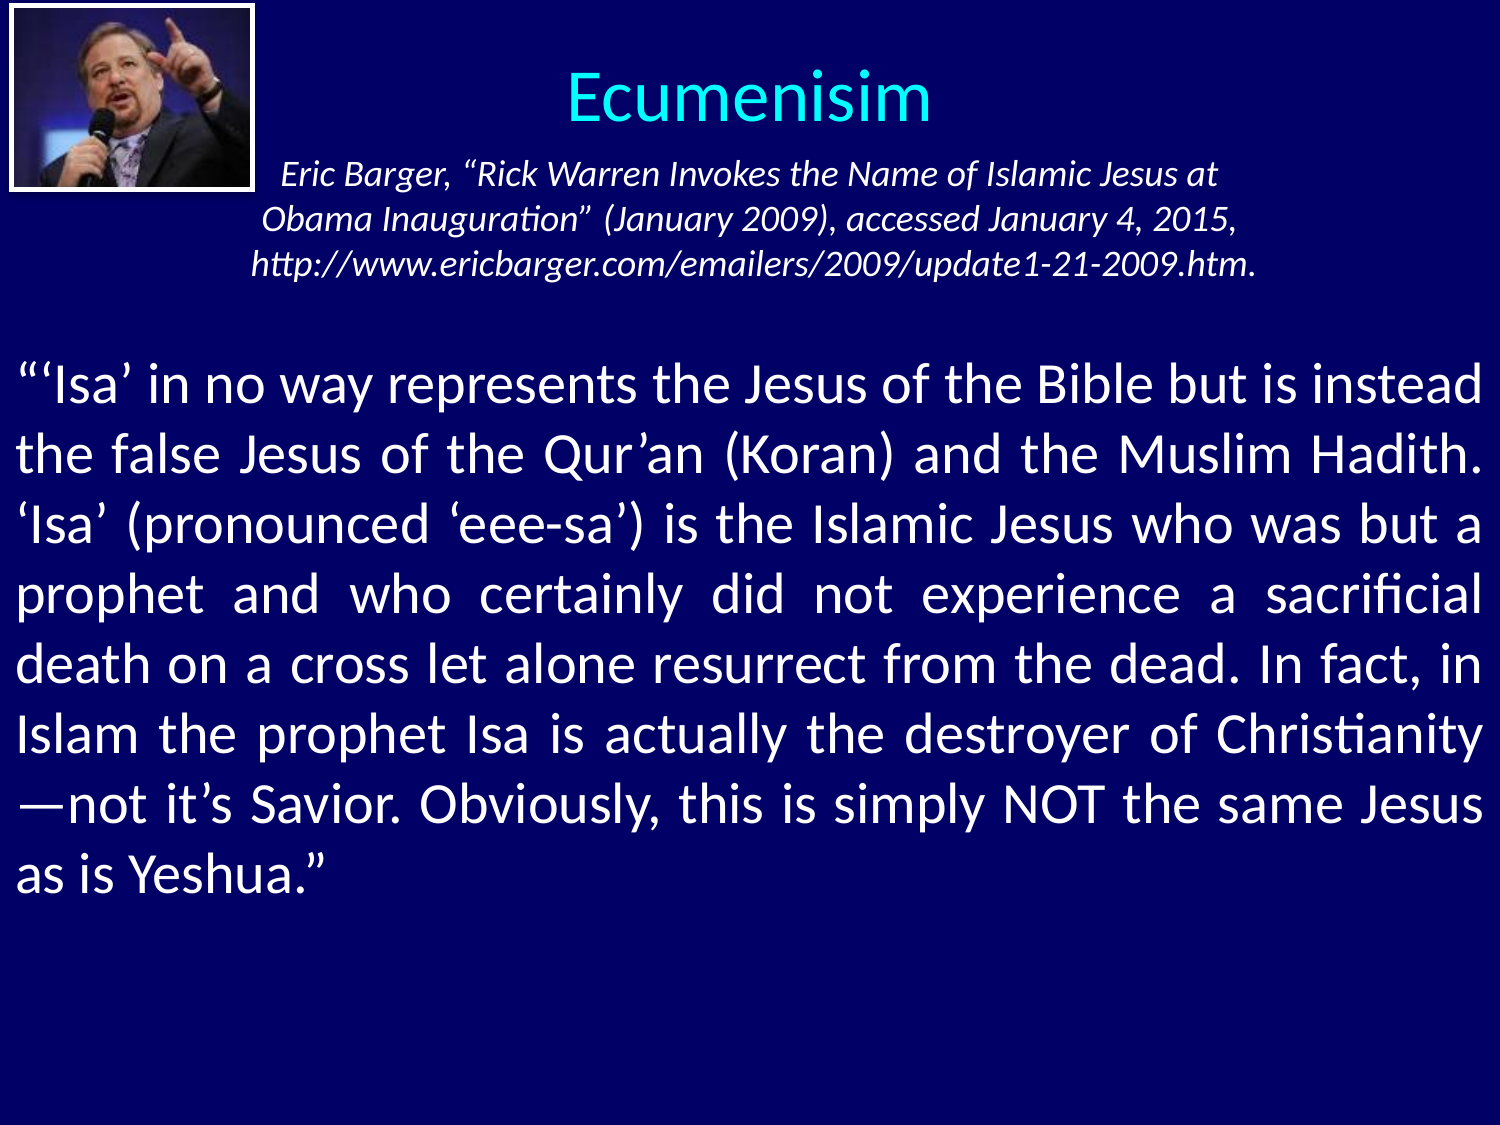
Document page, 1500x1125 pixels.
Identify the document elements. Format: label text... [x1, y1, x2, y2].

picture [13, 7, 251, 188]
text_box Ecumenisim Eric Barger, “Rick Warren Invokes the Name of Islamic Jesus at Obama Inauguration” (January 2009), accessed January 4, 2015, http://www.ericbarger.com/emailers/2009/update1-21-2009.htm. [224, 38, 1275, 291]
list “‘Isa’ in no way represents the Jesus of the Bible but is instead the false Jesus of the Qur’an (Koran) and the Muslim Hadith. ‘Isa’ (pronounced ‘eee-sa’) is the Islamic Jesus who was but a prophet and who certainly did not experience a sacrificial death on a cross let alone resurrect from the dead. In fact, in Islam the prophet Isa is actually the destroyer of Christianity—not it’s Savior. Obviously, this is simply NOT the same Jesus as is Yeshua.” [0, 337, 1500, 888]
